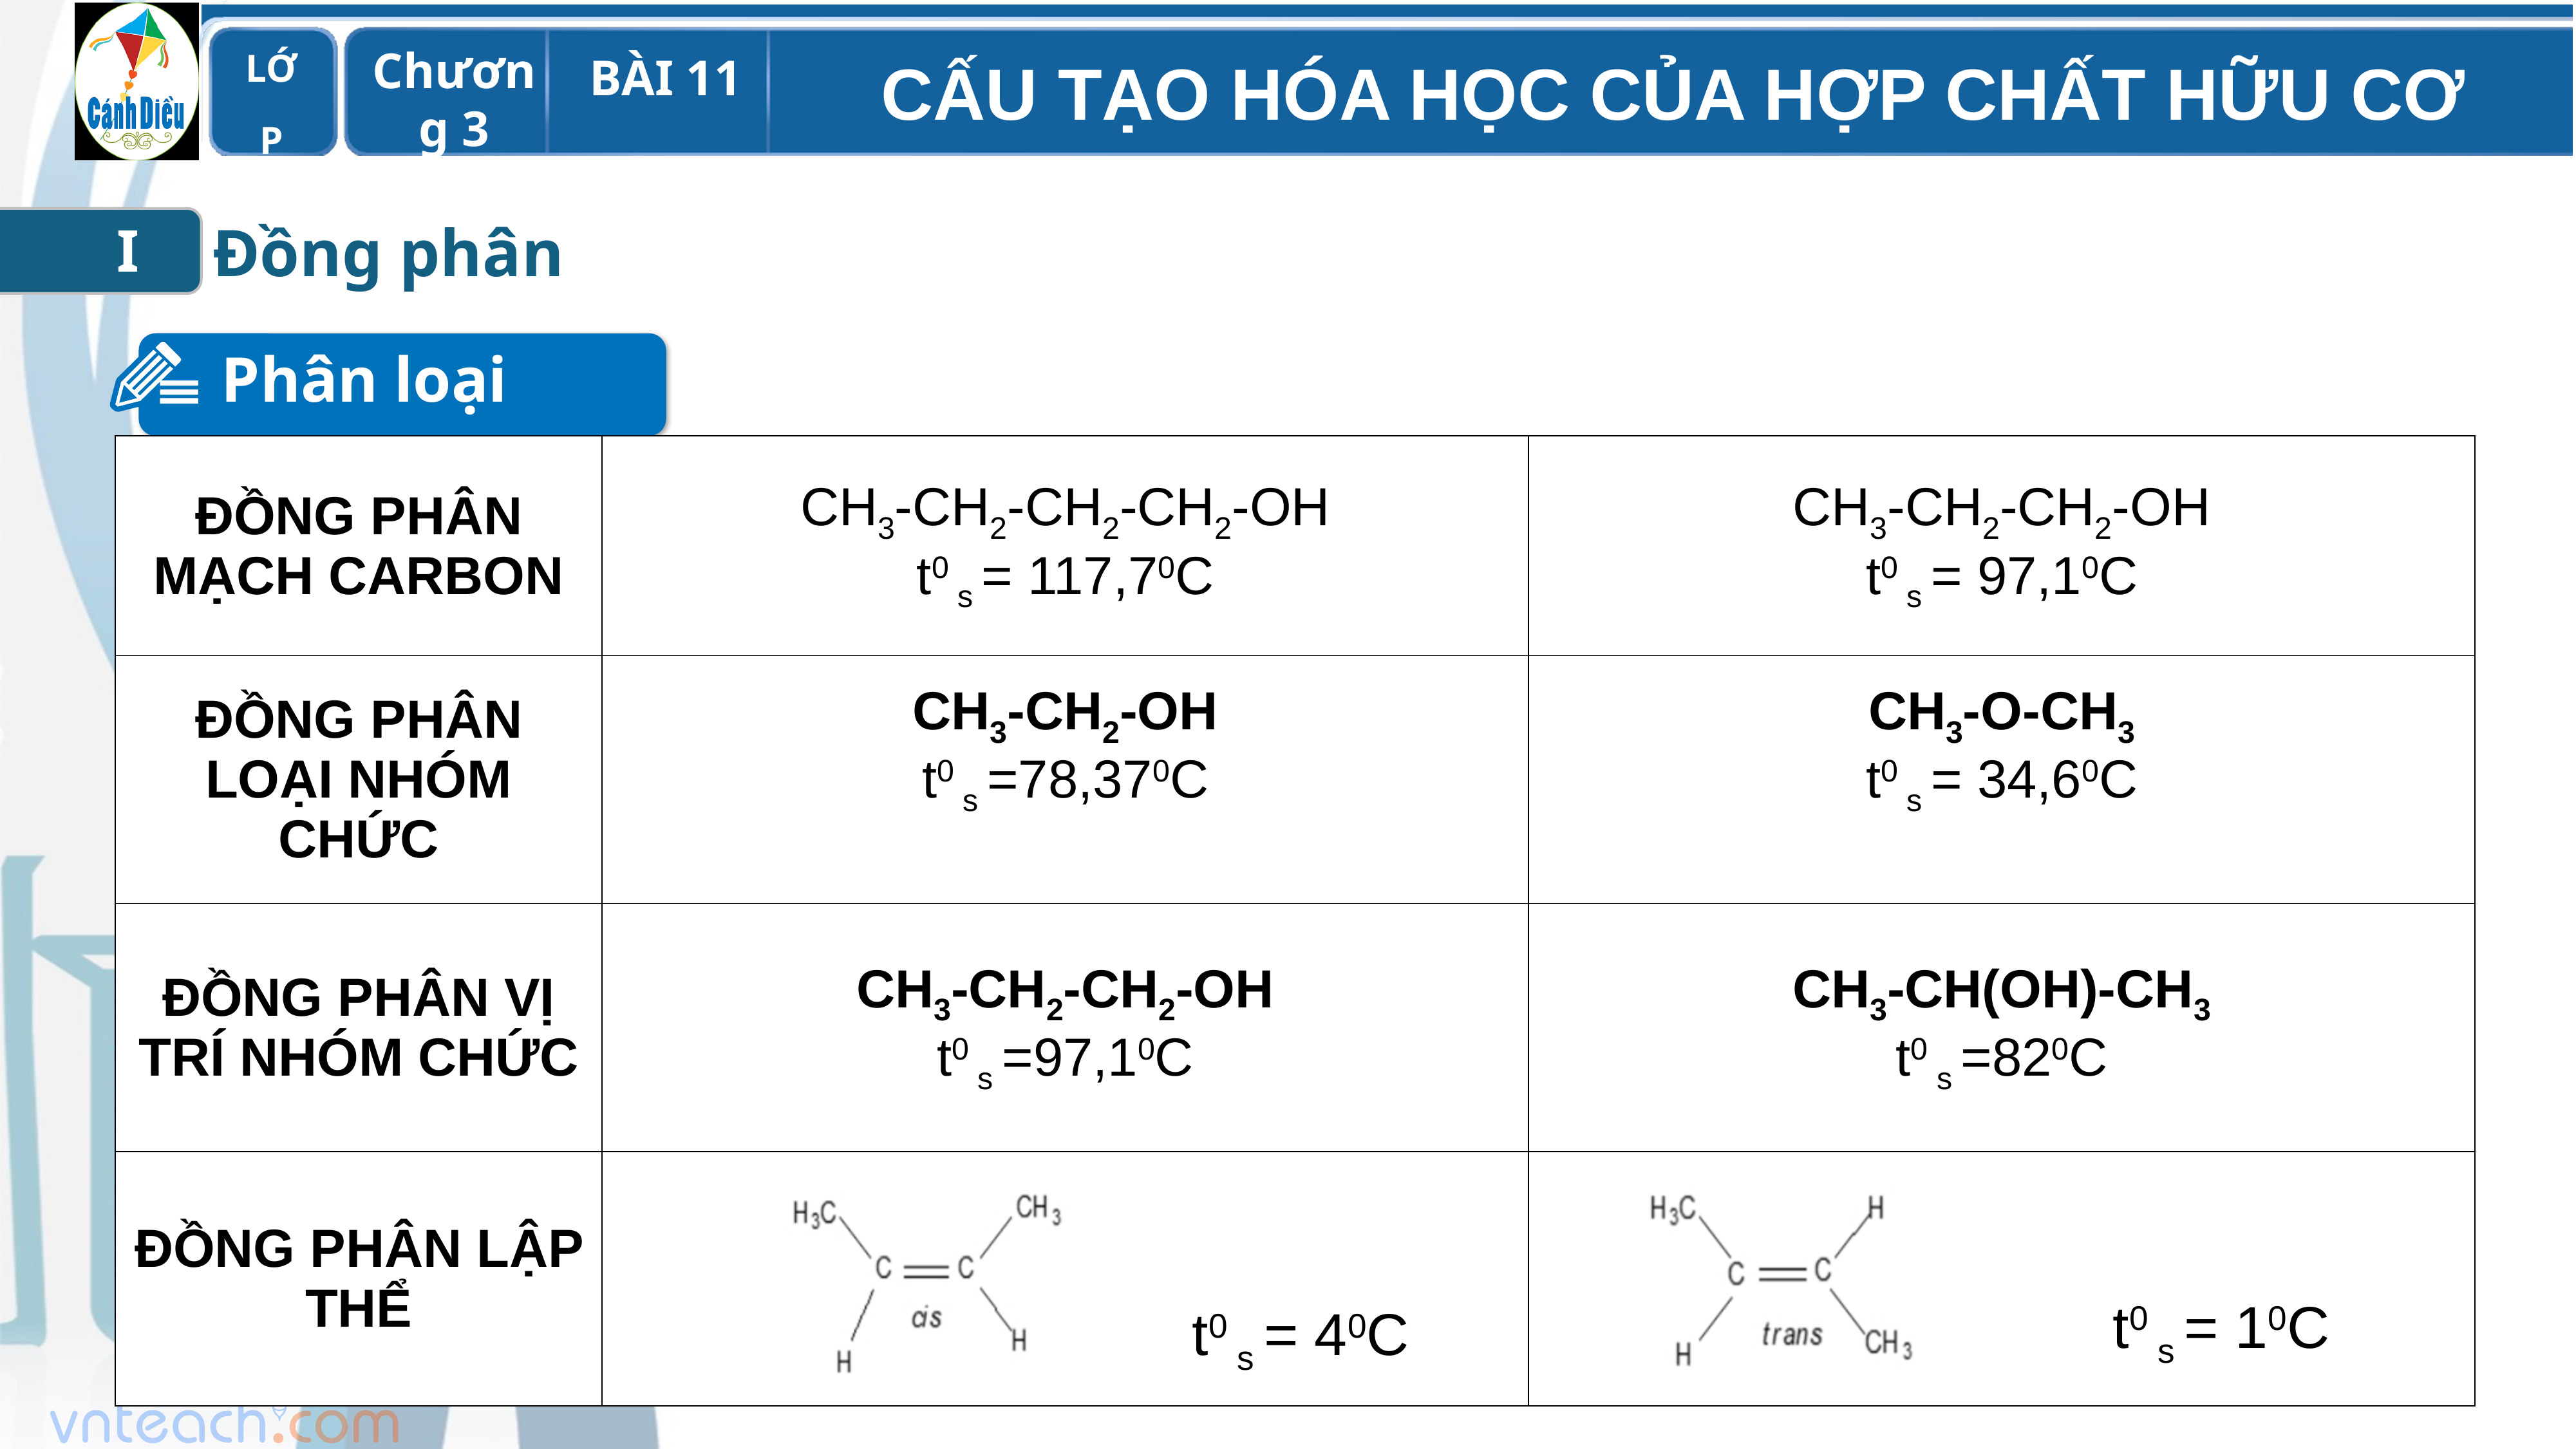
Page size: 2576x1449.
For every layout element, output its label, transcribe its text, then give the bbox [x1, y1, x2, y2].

table_cell CH3-CH(OH)-CH3 t0 s =820C [1529, 904, 2474, 1151]
table_header CH3-CH2-CH2-OH t0 s = 97,10C [1529, 436, 2474, 655]
table_header ĐỒNG PHÂN MẠCH CARBON [116, 442, 601, 655]
table_cell ĐỒNG PHÂN LOẠI NHÓM CHỨC [116, 656, 601, 903]
table_cell [1529, 1152, 2474, 1405]
table_cell ĐỒNG PHÂN VỊ TRÍ NHÓM CHỨC [116, 904, 601, 1151]
table_header CH3-CH2-CH2-CH2-OH t0 s = 117,70C [603, 436, 1528, 655]
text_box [109, 333, 666, 436]
table_cell ĐỒNG PHÂN LẬP THỂ [116, 1152, 601, 1405]
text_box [0, 207, 2029, 295]
text_box t0 s = 40C [1107, 1291, 1494, 1382]
text_box t0 s = 10C [2028, 1284, 2414, 1375]
table_cell CH3-CH2-CH2-OH t0 s =97,10C [603, 904, 1528, 1151]
picture [0, 0, 2576, 1449]
table_cell CH3-CH2-OH t0 s =78,370C [603, 656, 1528, 903]
table_cell [603, 1152, 1528, 1405]
table_cell CH3-O-CH3 t0 s = 34,60C [1529, 656, 2474, 903]
